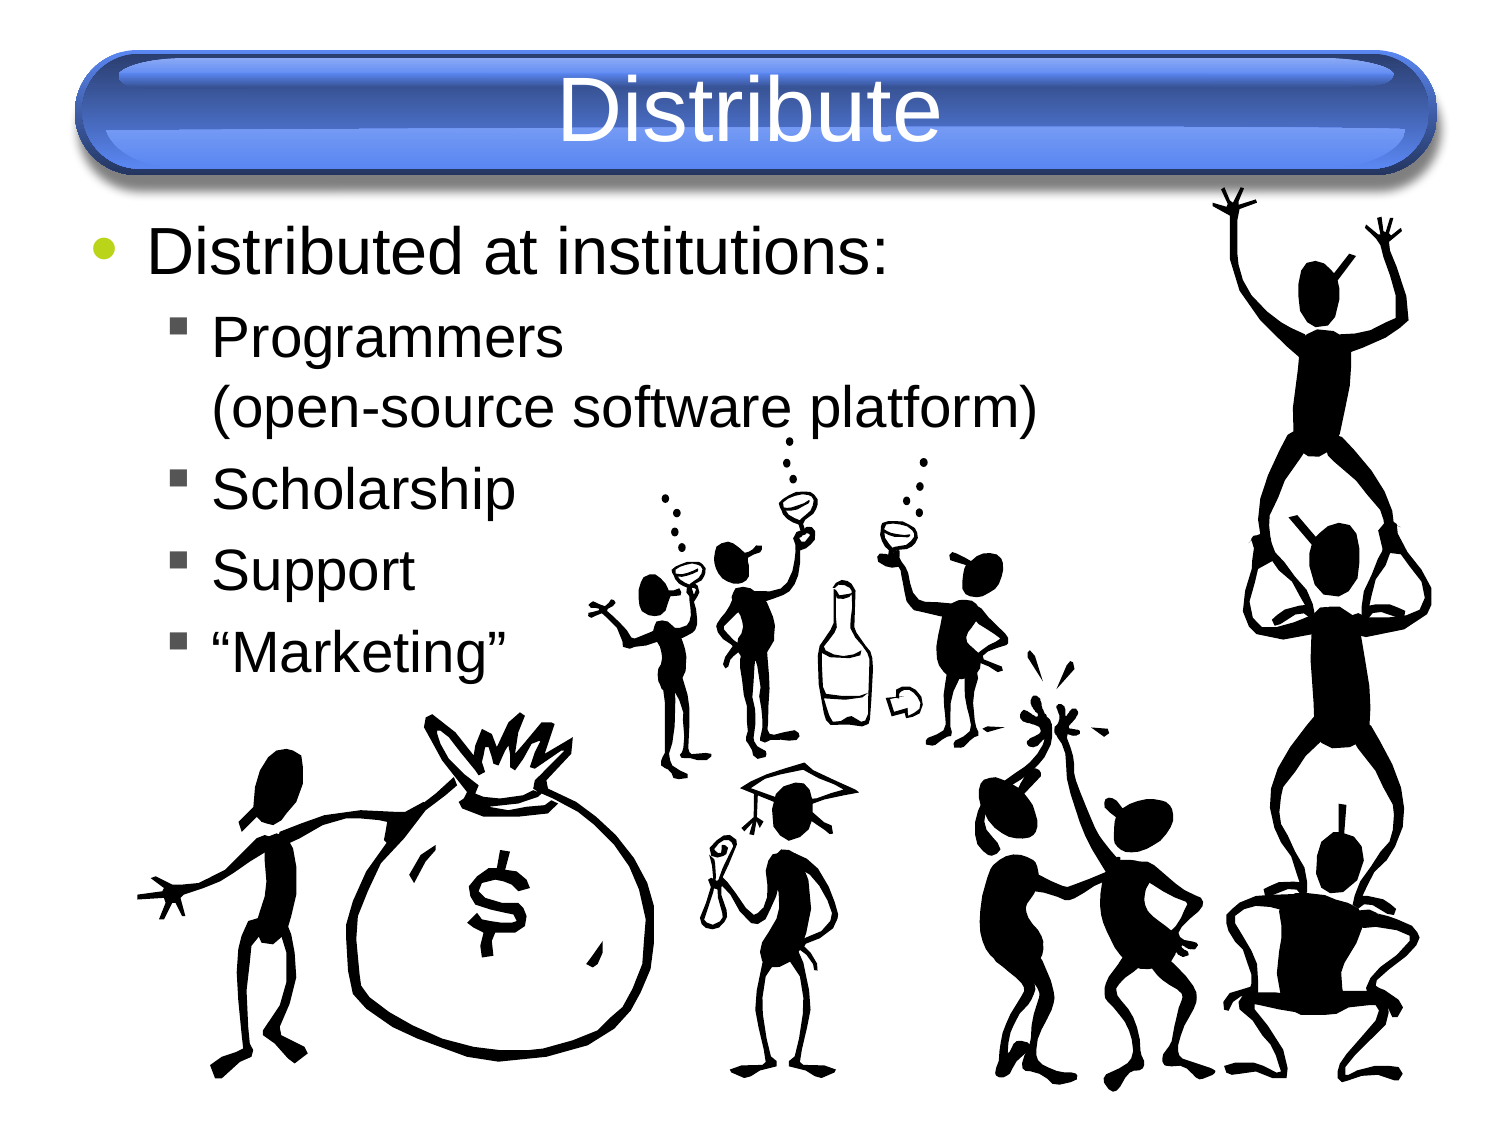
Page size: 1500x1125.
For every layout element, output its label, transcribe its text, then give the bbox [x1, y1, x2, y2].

list Distributed at institutions: Programmers (open-source software platform) Scholarship Support “Marketing” [74, 199, 1207, 1001]
picture [137, 187, 1432, 1093]
title Distribute [112, 60, 1388, 151]
